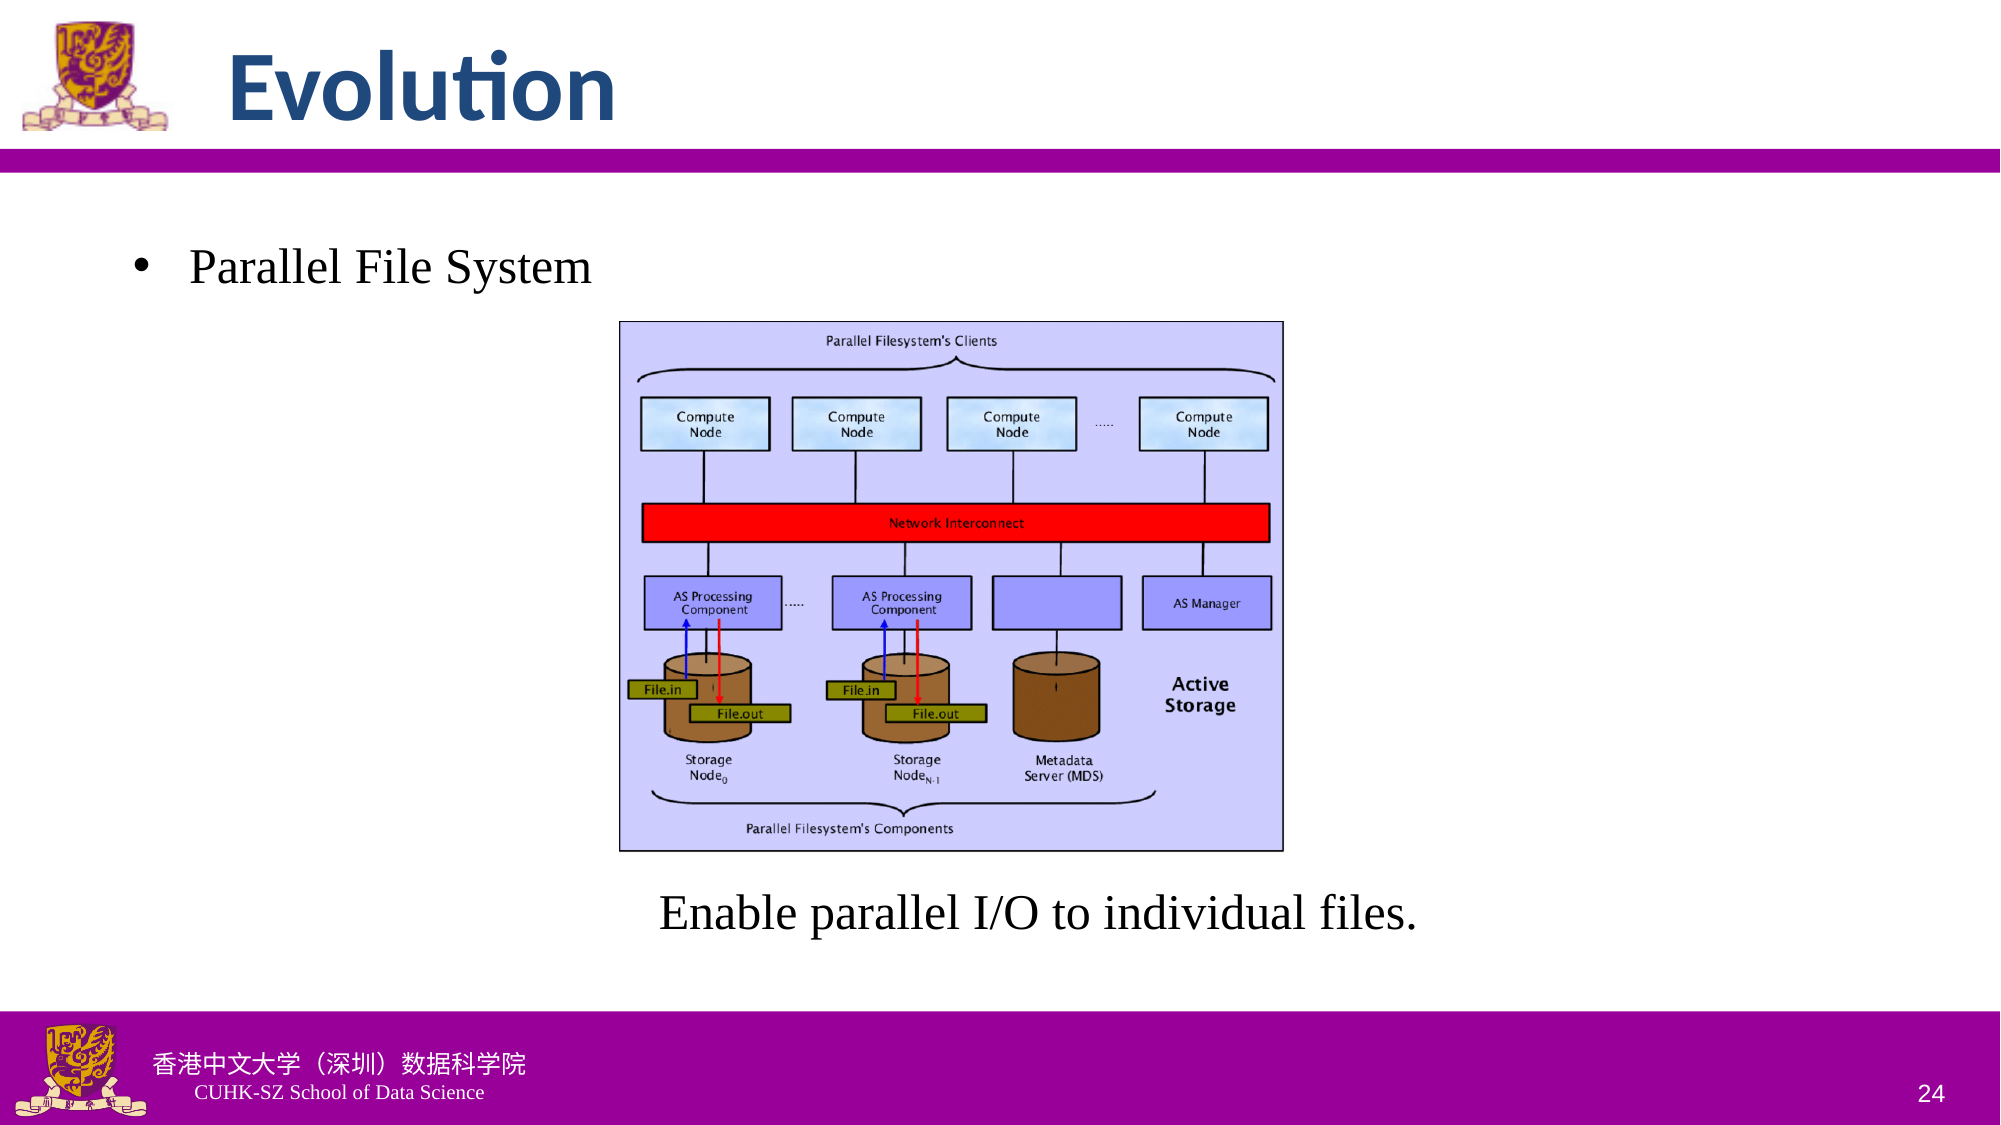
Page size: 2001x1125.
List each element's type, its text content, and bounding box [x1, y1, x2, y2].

slide_number 24 [1493, 1070, 1961, 1125]
picture [14, 1023, 149, 1117]
text_box Enable parallel I/O to individual files. [340, 872, 1738, 947]
picture [619, 320, 1285, 853]
picture [21, 20, 173, 131]
title Evolution [212, 23, 1898, 138]
text_box Parallel File System [118, 226, 1122, 302]
